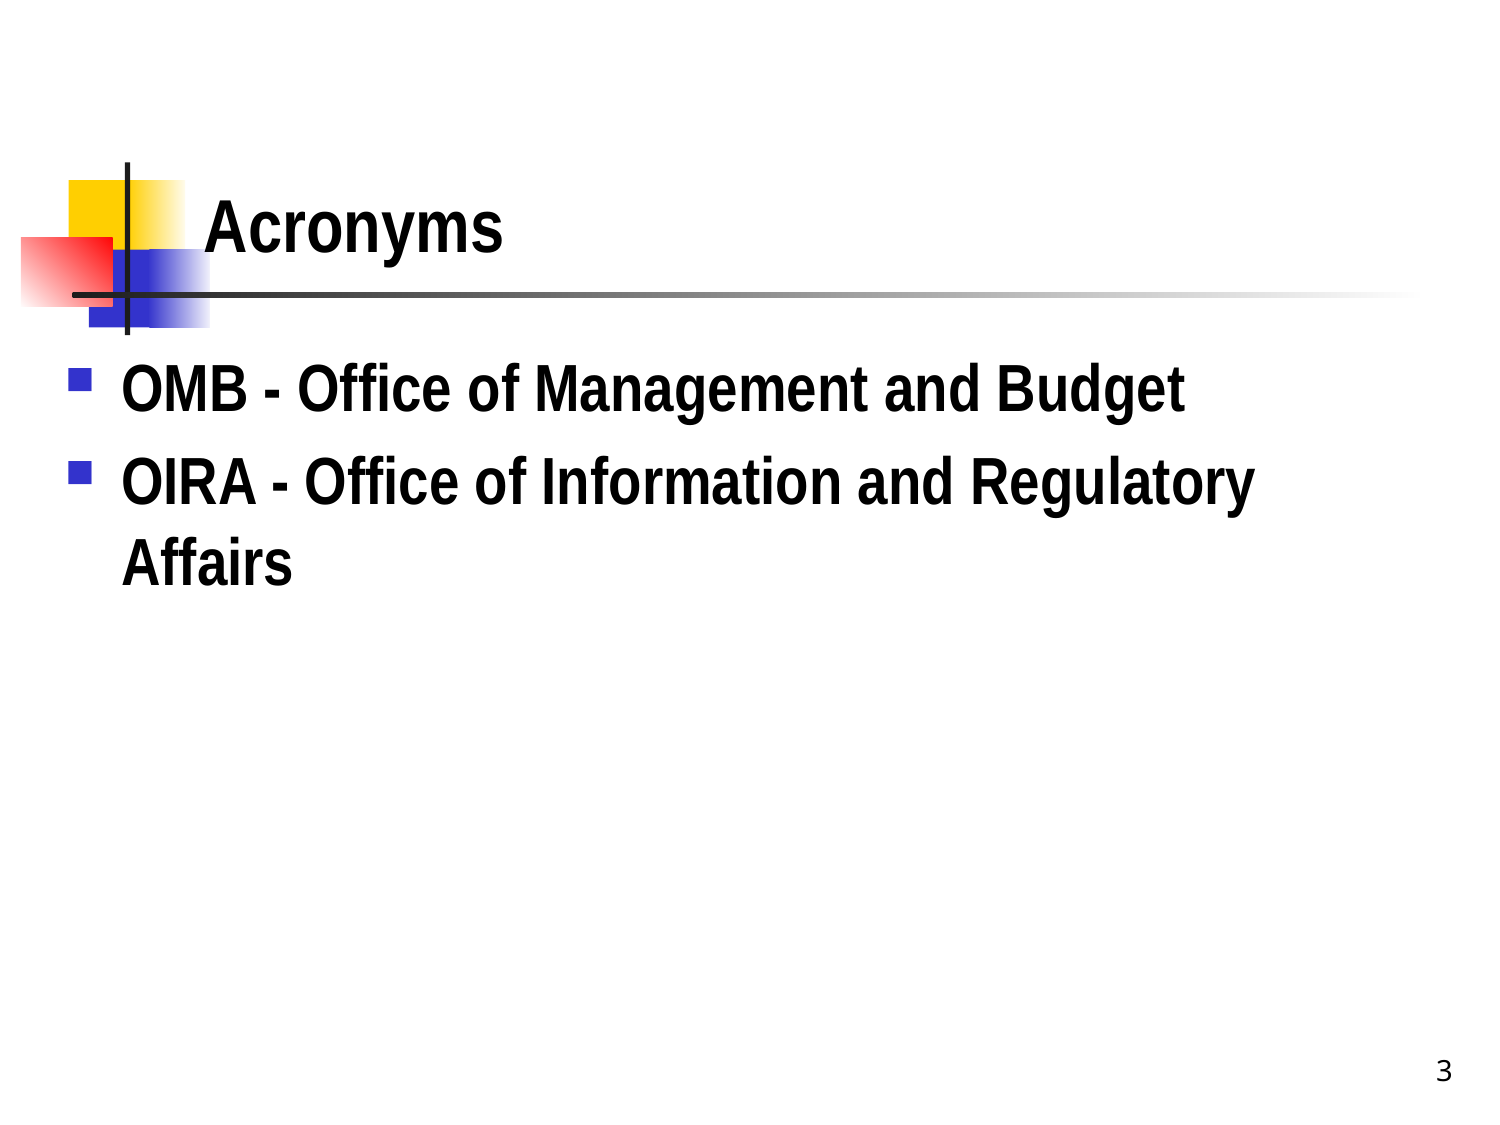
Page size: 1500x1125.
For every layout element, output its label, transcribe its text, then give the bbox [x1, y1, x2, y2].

list OMB - Office of Management and Budget OIRA - Office of Information and Regulatory Affairs [50, 337, 1450, 1075]
title Acronyms [188, 35, 1468, 275]
slide_number 3 [1155, 1024, 1468, 1100]
